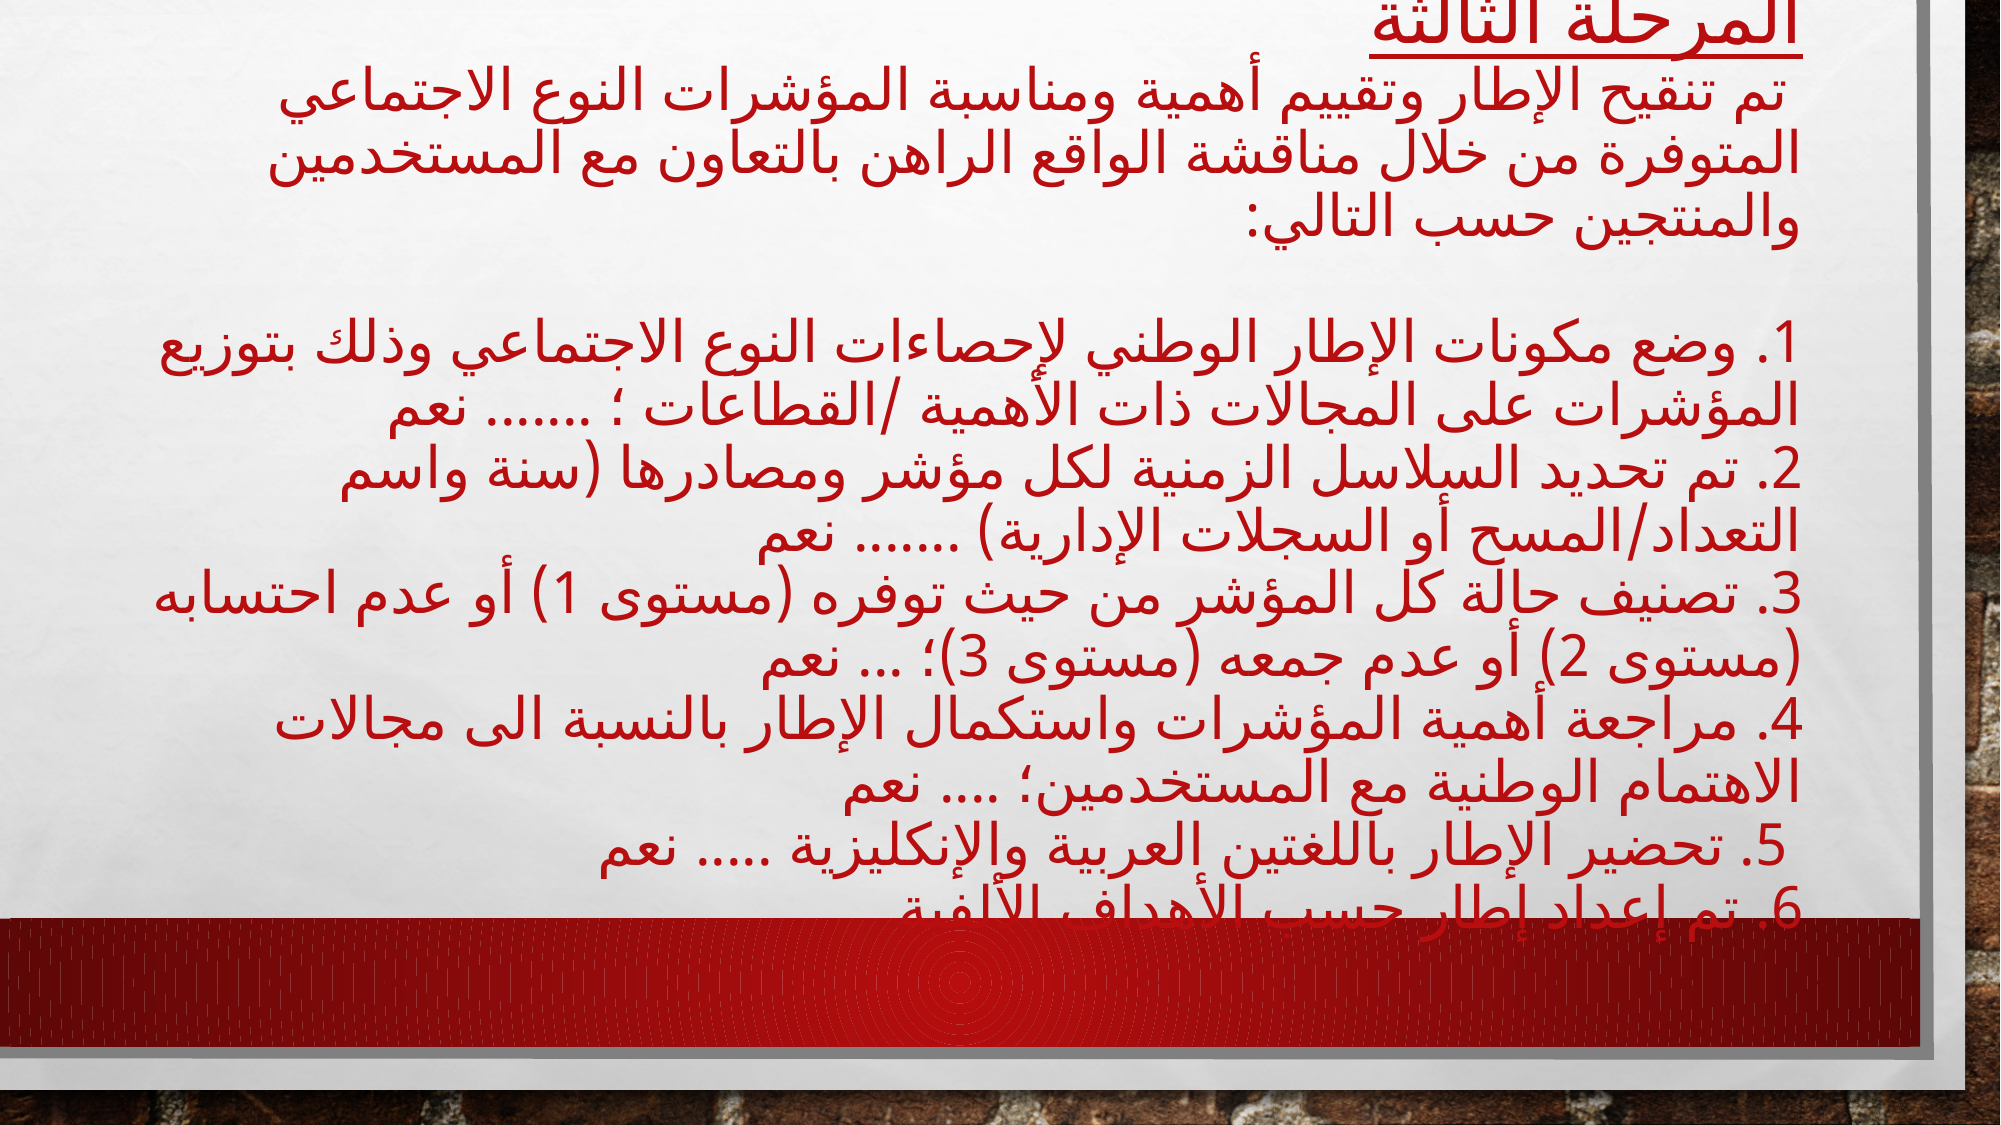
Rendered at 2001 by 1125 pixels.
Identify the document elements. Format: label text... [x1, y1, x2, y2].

picture [0, 0, 2000, 1125]
title المرحلة الثالثة تم تنقيح الإطار وتقييم أهمية ومناسبة المؤشرات النوع الاجتماعي المتوفرة من خلال مناقشة الواقع الراهن بالتعاون مع المستخدمين والمنتجين حسب التالي: 1. وضع مكونات الإطار الوطني لإحصاءات النوع الاجتماعي وذلك بتوزيع المؤشرات على المجالات ذات الأهمية /القطاعات ؛ ....... نعم 2. تم تحديد السلاسل الزمنية لكل مؤشر ومصادرها (سنة واسم التعداد/المسح أو السجلات الإدارية) ....... نعم 3. تصنيف حالة كل المؤشر من حيث توفره (مستوى 1) أو عدم احتسابه (مستوى 2) أو عدم جمعه (مستوى 3)؛ ... نعم 4. مراجعة أهمية المؤشرات واستكمال الإطار بالنسبة الى مجالات الاهتمام الوطنية مع المستخدمين؛ .... نعم 5. تحضير الإطار باللغتين العربية والإنكليزية ..... نعم 6. تم إعداد إطار حسب الأهداف الألفية [112, 13, 1818, 977]
